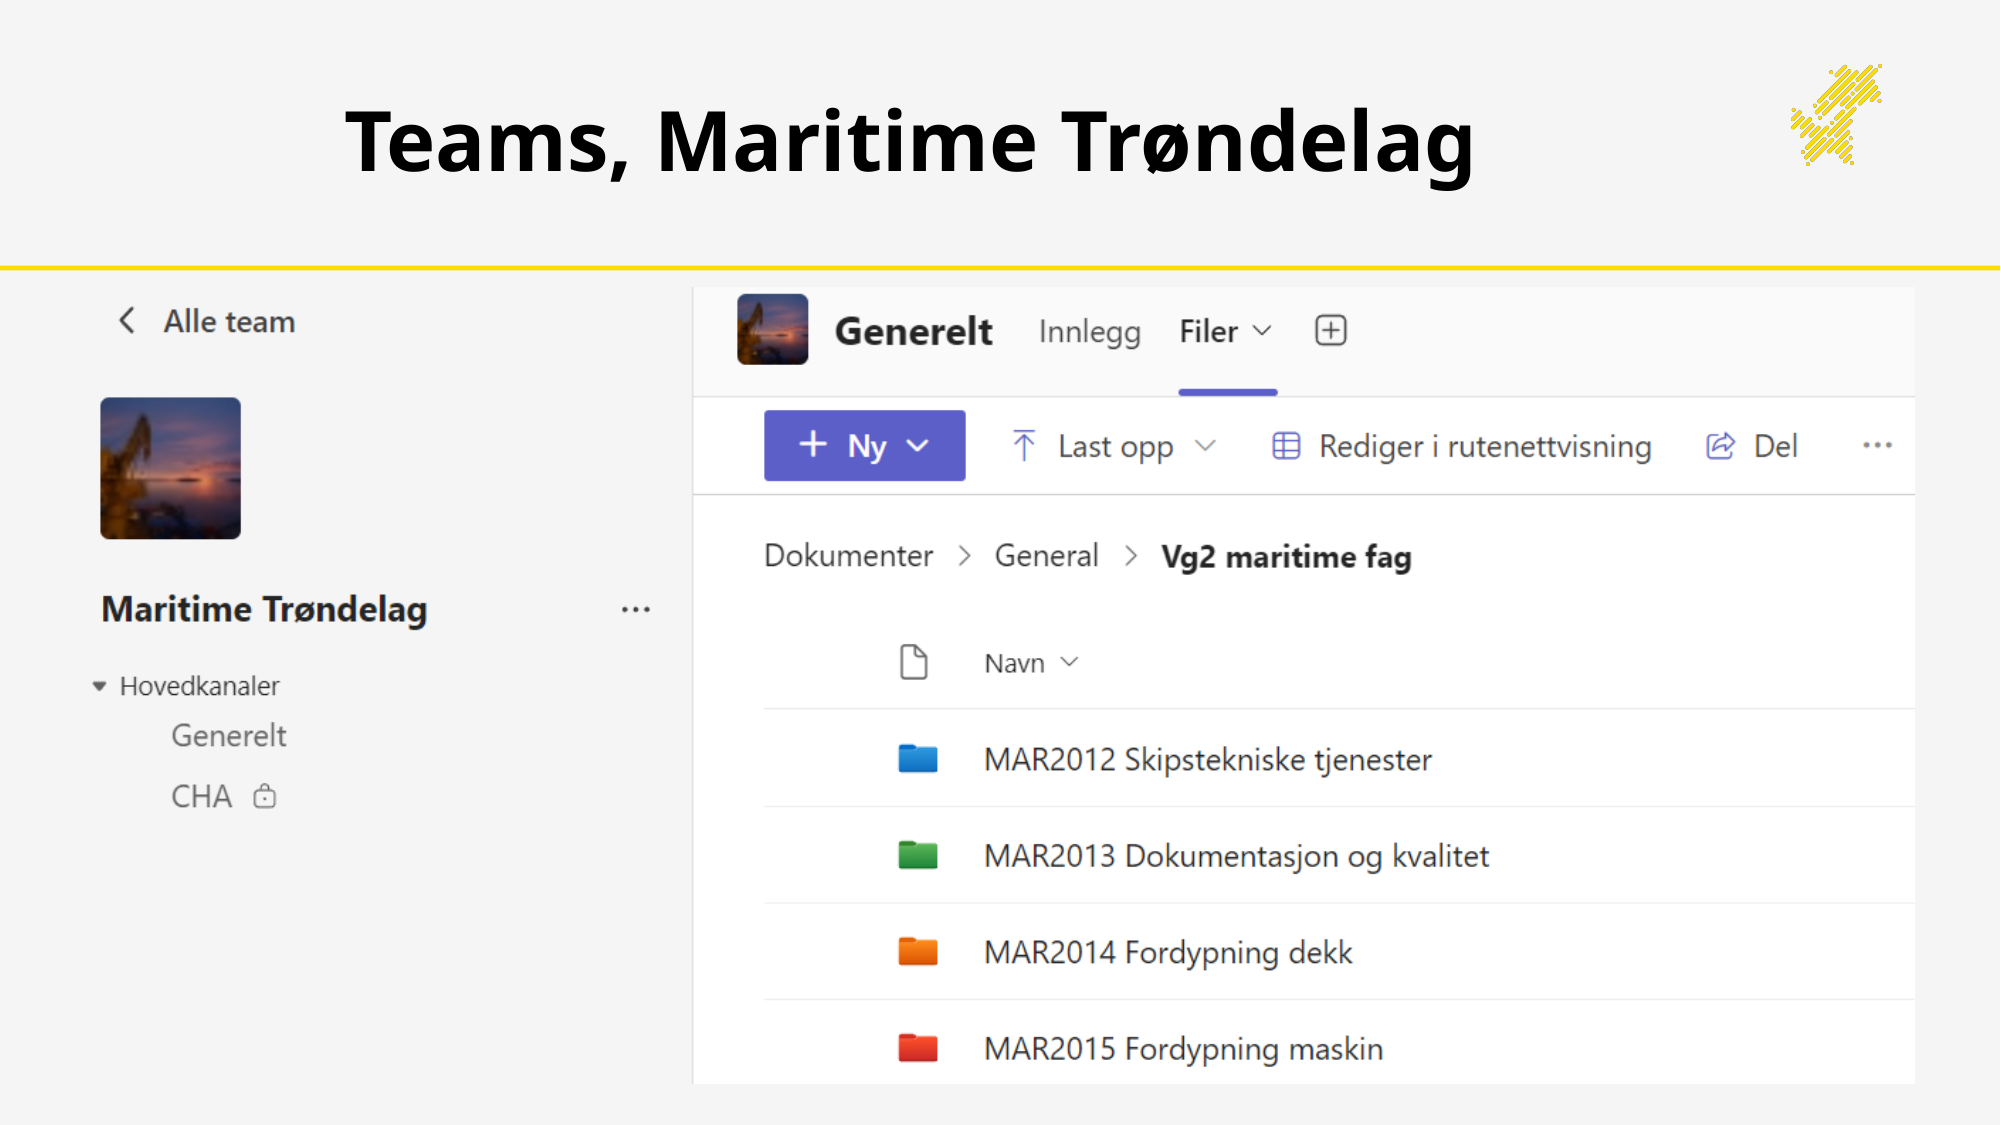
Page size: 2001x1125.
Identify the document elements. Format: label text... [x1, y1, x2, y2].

picture [85, 287, 1915, 1084]
title Teams, Maritime Trøndelag [123, 53, 1699, 236]
picture [1791, 64, 1882, 166]
